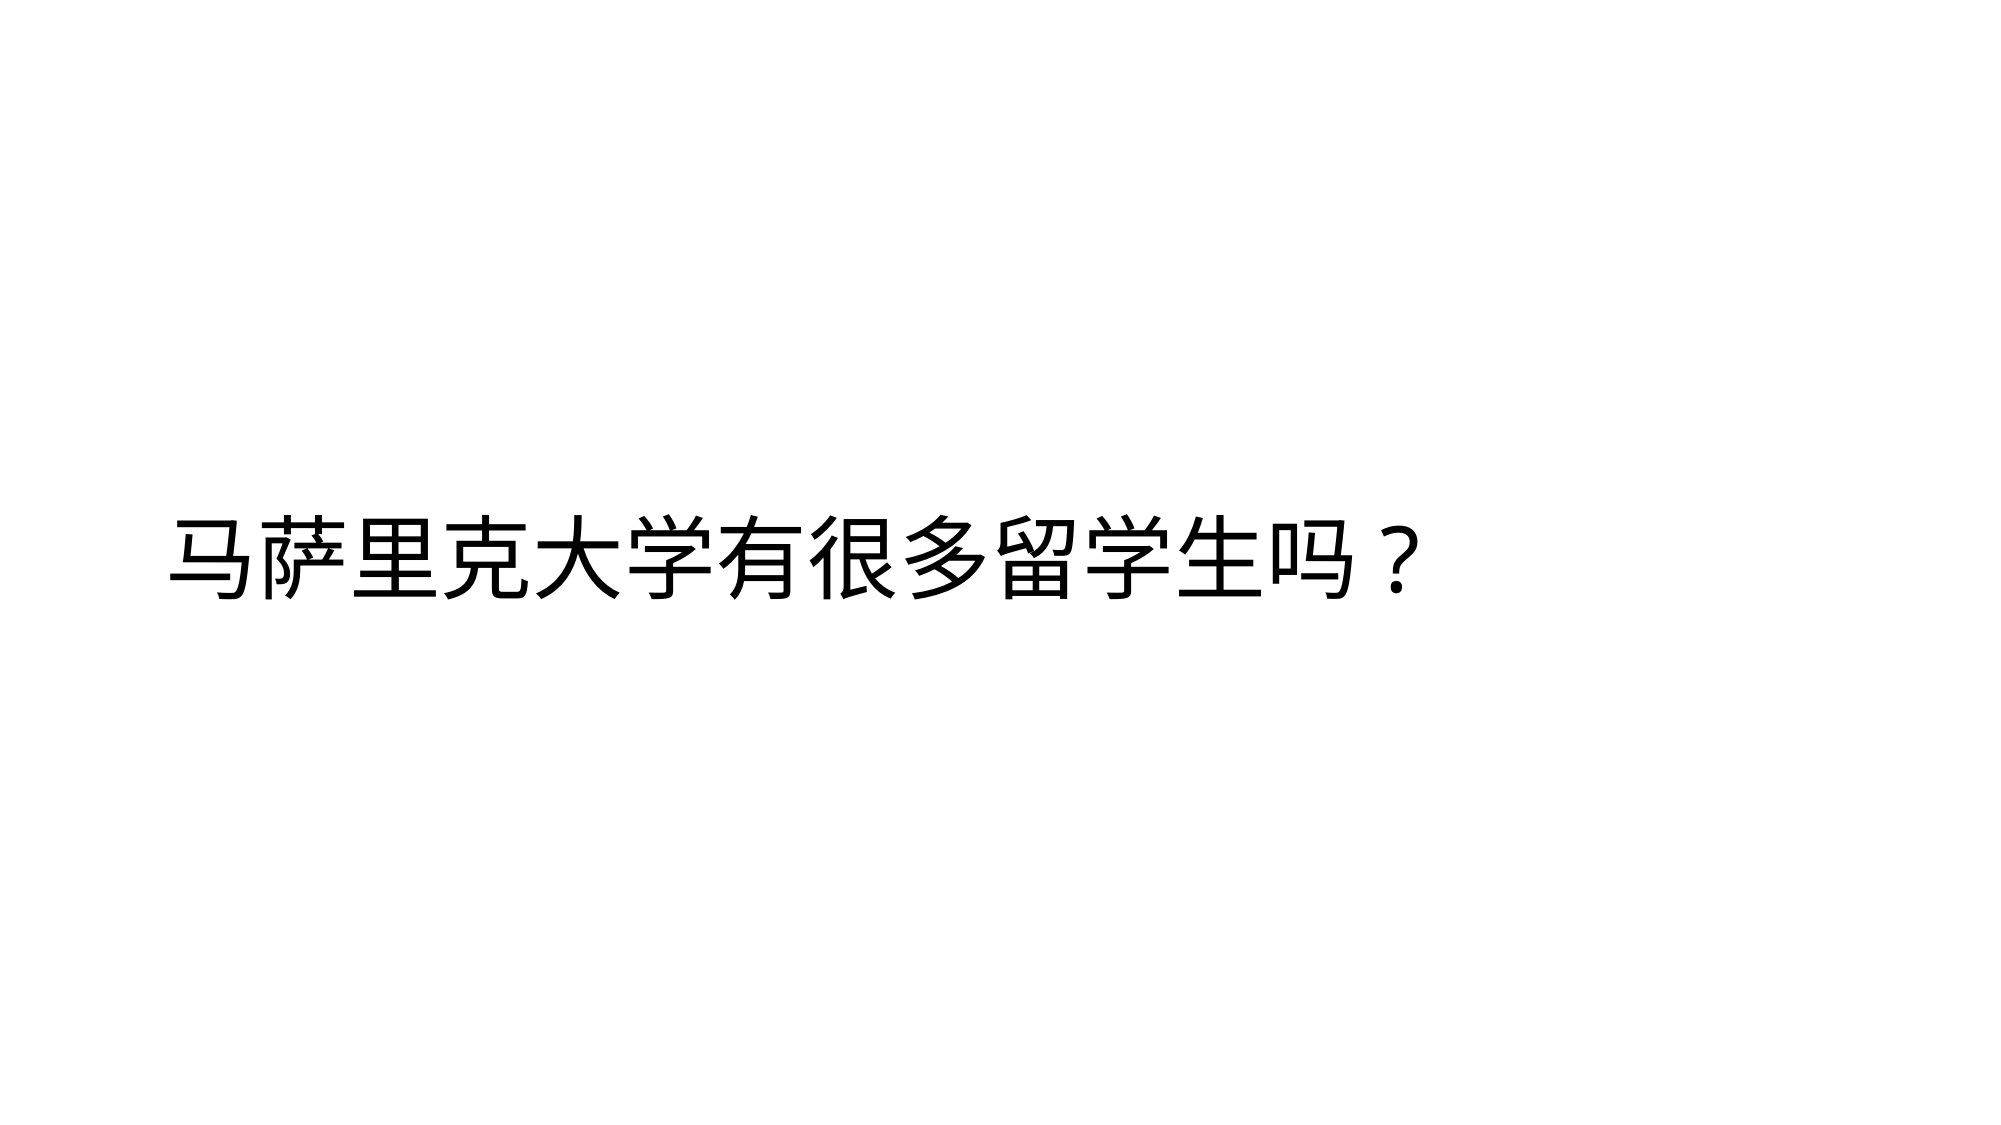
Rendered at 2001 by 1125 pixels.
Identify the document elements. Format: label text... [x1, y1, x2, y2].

title 马萨里克大学有很多留学生吗? [150, 453, 1876, 672]
